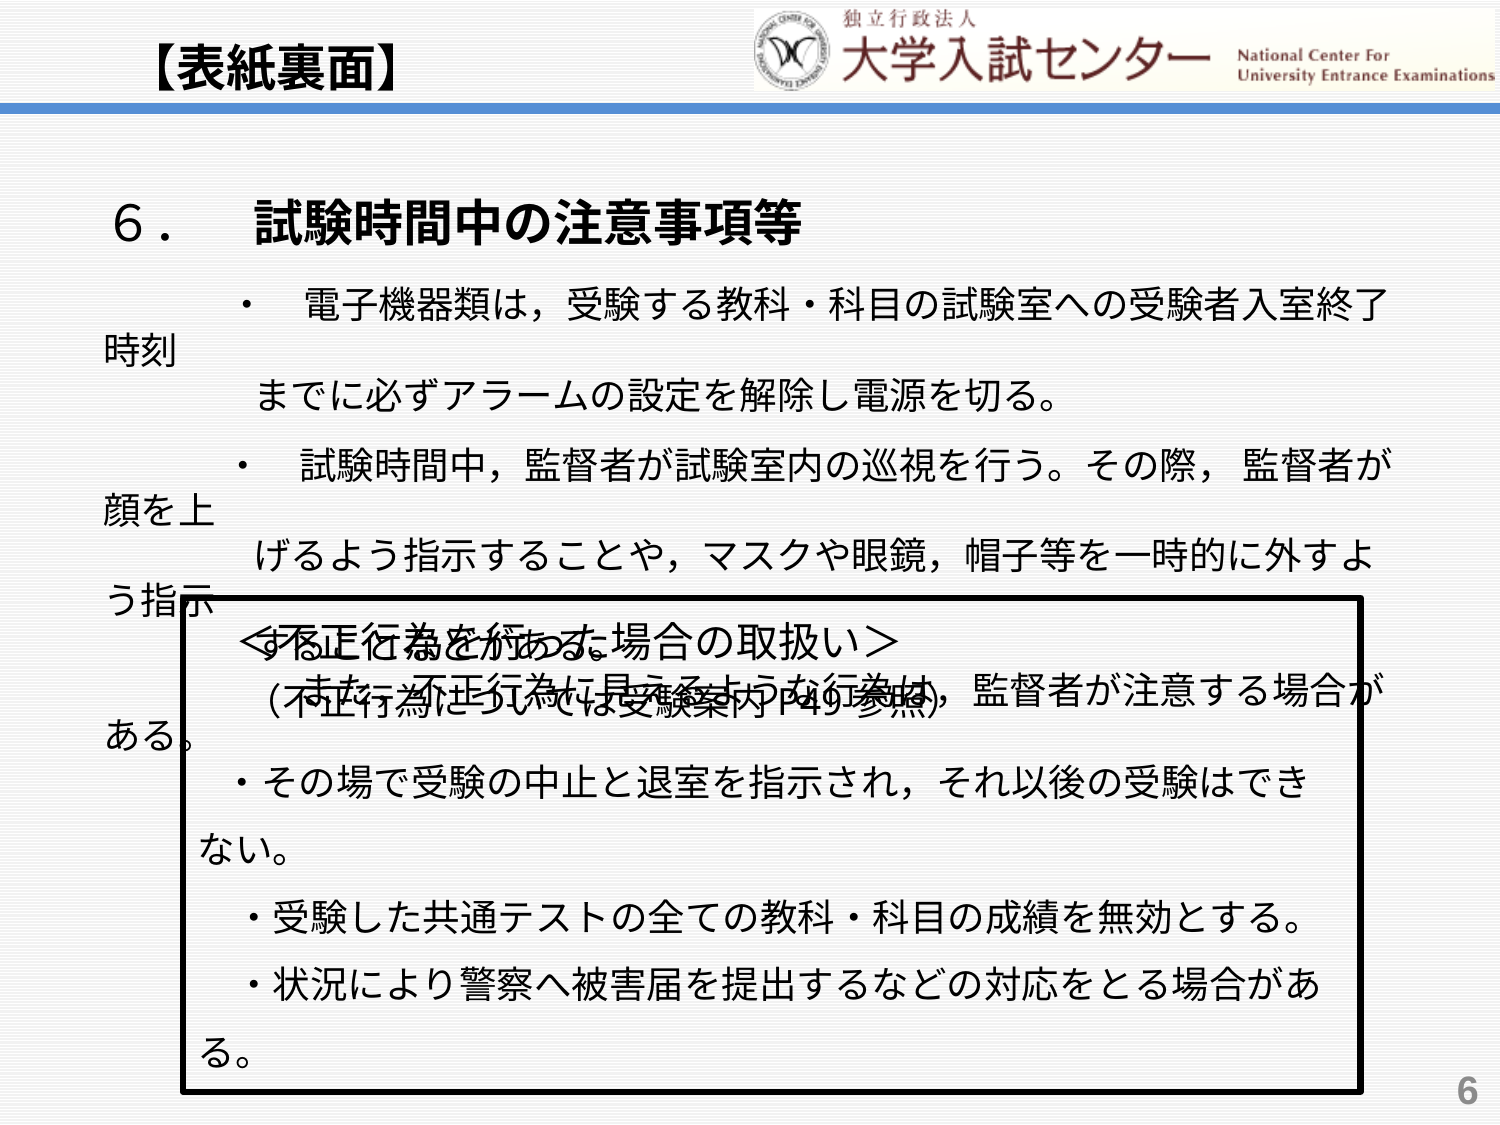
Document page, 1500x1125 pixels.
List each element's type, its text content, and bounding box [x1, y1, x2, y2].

picture [754, 8, 1495, 91]
text_box 【表紙裏面】 [112, 13, 535, 120]
slide_number 6 [1144, 1059, 1495, 1120]
text_box ６． 試験時間中の注意事項等 ・ 電子機器類は，受験する教科・科目の試験室への受験者入室終了時刻 までに必ずアラームの設定を解除し電源を切る。 ・ 試験時間中，監督者が試験室内の巡視を行う。その際， 監督者が顔を上 げるよう指示することや，マスクや眼鏡，帽子等を一時的に外すよう指示 することなどがある。 また，不正行為に見えるような行為は，監督者が注意する場合がある。 [88, 184, 1411, 765]
text_box ＜不正行為を行った場合の取扱い＞ （不正行為については受験案内P49参照） ・その場で受験の中止と退室を指示され，それ以後の受験はできない。 ・受験した共通テストの全ての教科・科目の成績を無効とする。 ・状況により警察へ被害届を提出するなどの対応をとる場合がある。 [183, 597, 1361, 1092]
